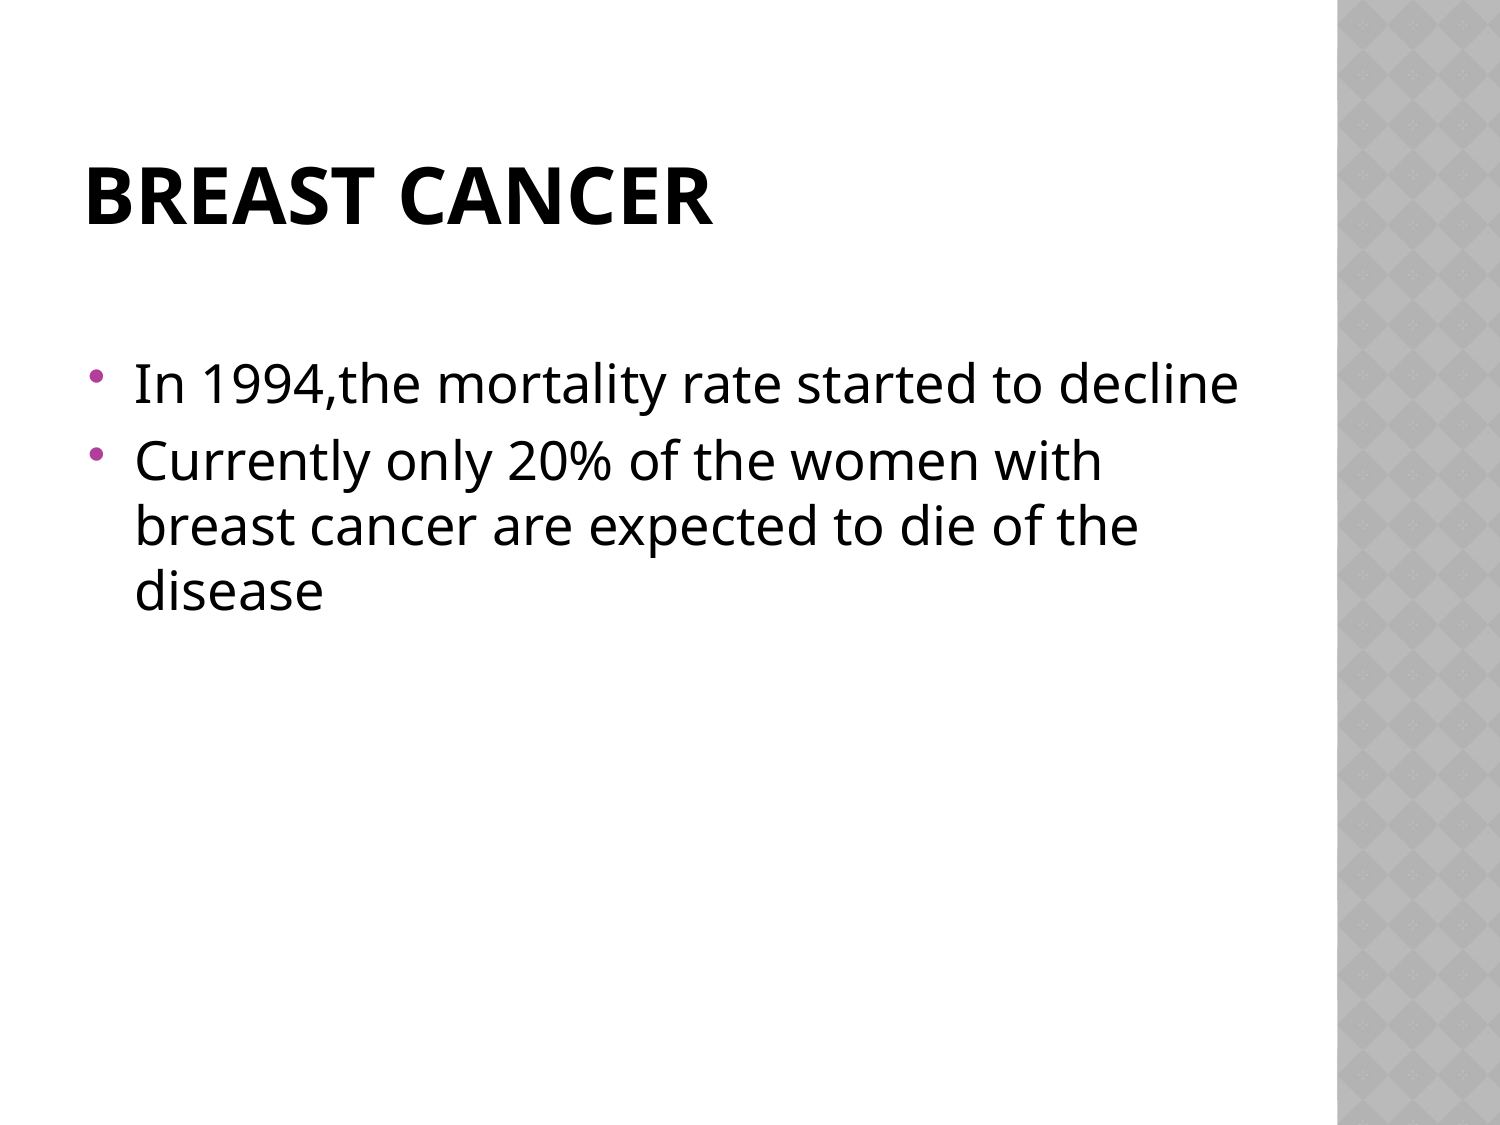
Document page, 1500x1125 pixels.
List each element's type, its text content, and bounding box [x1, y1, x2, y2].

title Breast Cancer [75, 52, 1263, 240]
list In 1994,the mortality rate started to decline Currently only 20% of the women with breast cancer are expected to die of the disease [75, 264, 1263, 1059]
